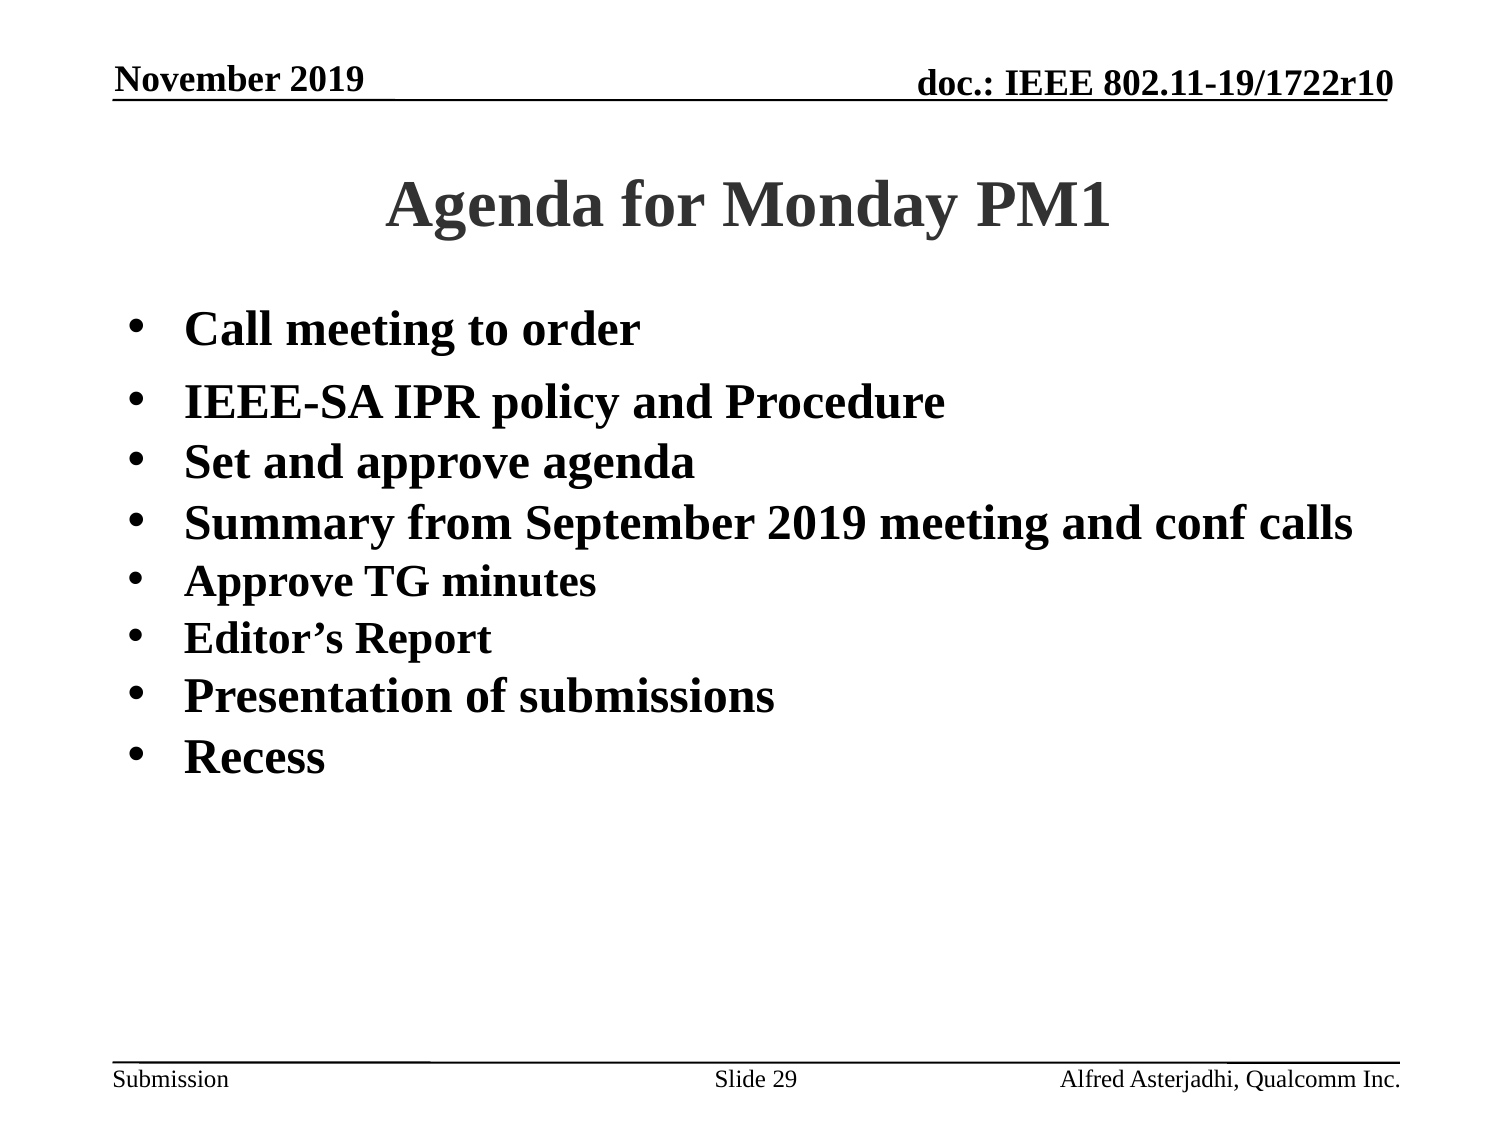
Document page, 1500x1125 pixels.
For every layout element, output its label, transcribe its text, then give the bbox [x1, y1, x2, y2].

slide_number Slide 29 [712, 1061, 800, 1123]
footer Alfred Asterjadhi, Qualcomm Inc. [878, 1061, 1402, 1093]
list Call meeting to order IEEE-SA IPR policy and Procedure Set and approve agenda Summary from September 2019 meeting and conf calls Approve TG minutes Editor’s Report Presentation of submissions Recess [112, 299, 1388, 975]
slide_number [114, 54, 423, 100]
title Agenda for Monday PM1 [62, 112, 1438, 288]
